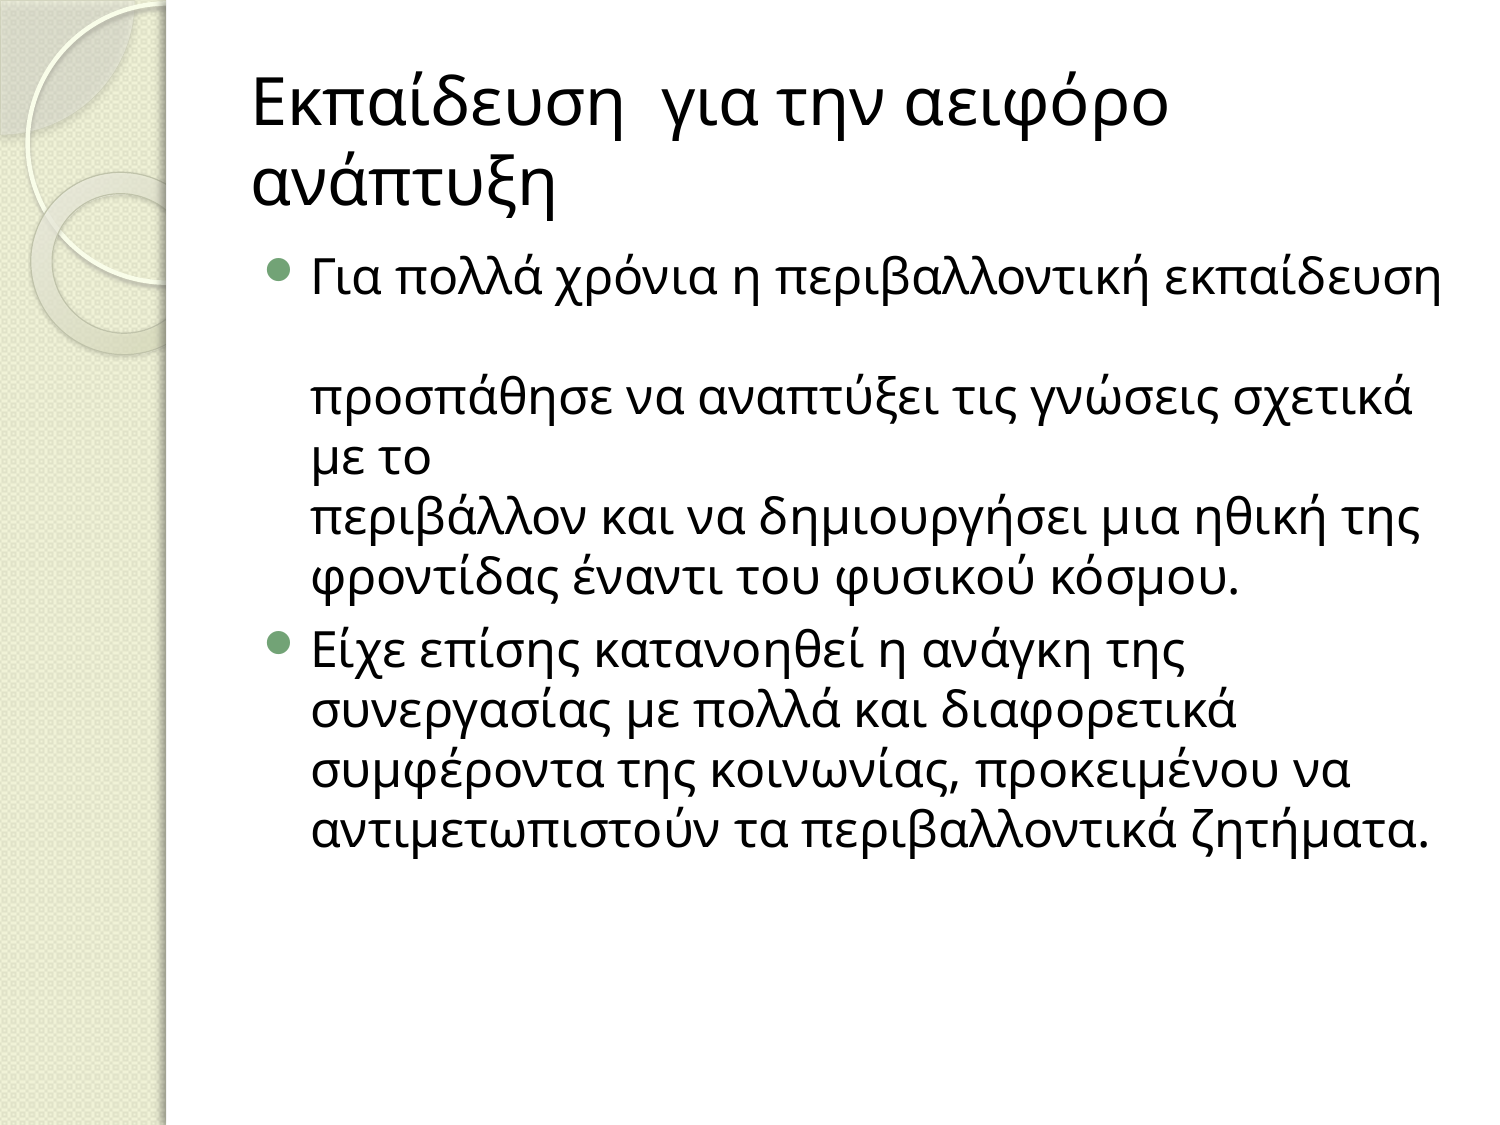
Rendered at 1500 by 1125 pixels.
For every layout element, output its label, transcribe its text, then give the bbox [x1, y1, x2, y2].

list Για πολλά χρόνια η περιβαλλοντική εκπαίδευση προσπάθησε να αναπτύξει τις γνώσεις σχετικά με το περιβάλλον και να δημιουργήσει μια ηθική της φροντίδας έναντι του φυσικού κόσμου. Είχε επίσης κατανοηθεί η ανάγκη της συνεργασίας με πολλά και διαφορετικά συμφέροντα της κοινωνίας, προκειμένου να αντιμετωπιστούν τα περιβαλλοντικά ζητήματα. [235, 237, 1466, 1025]
title Εκπαίδευση για την αειφόρο ανάπτυξη [235, 45, 1466, 233]
